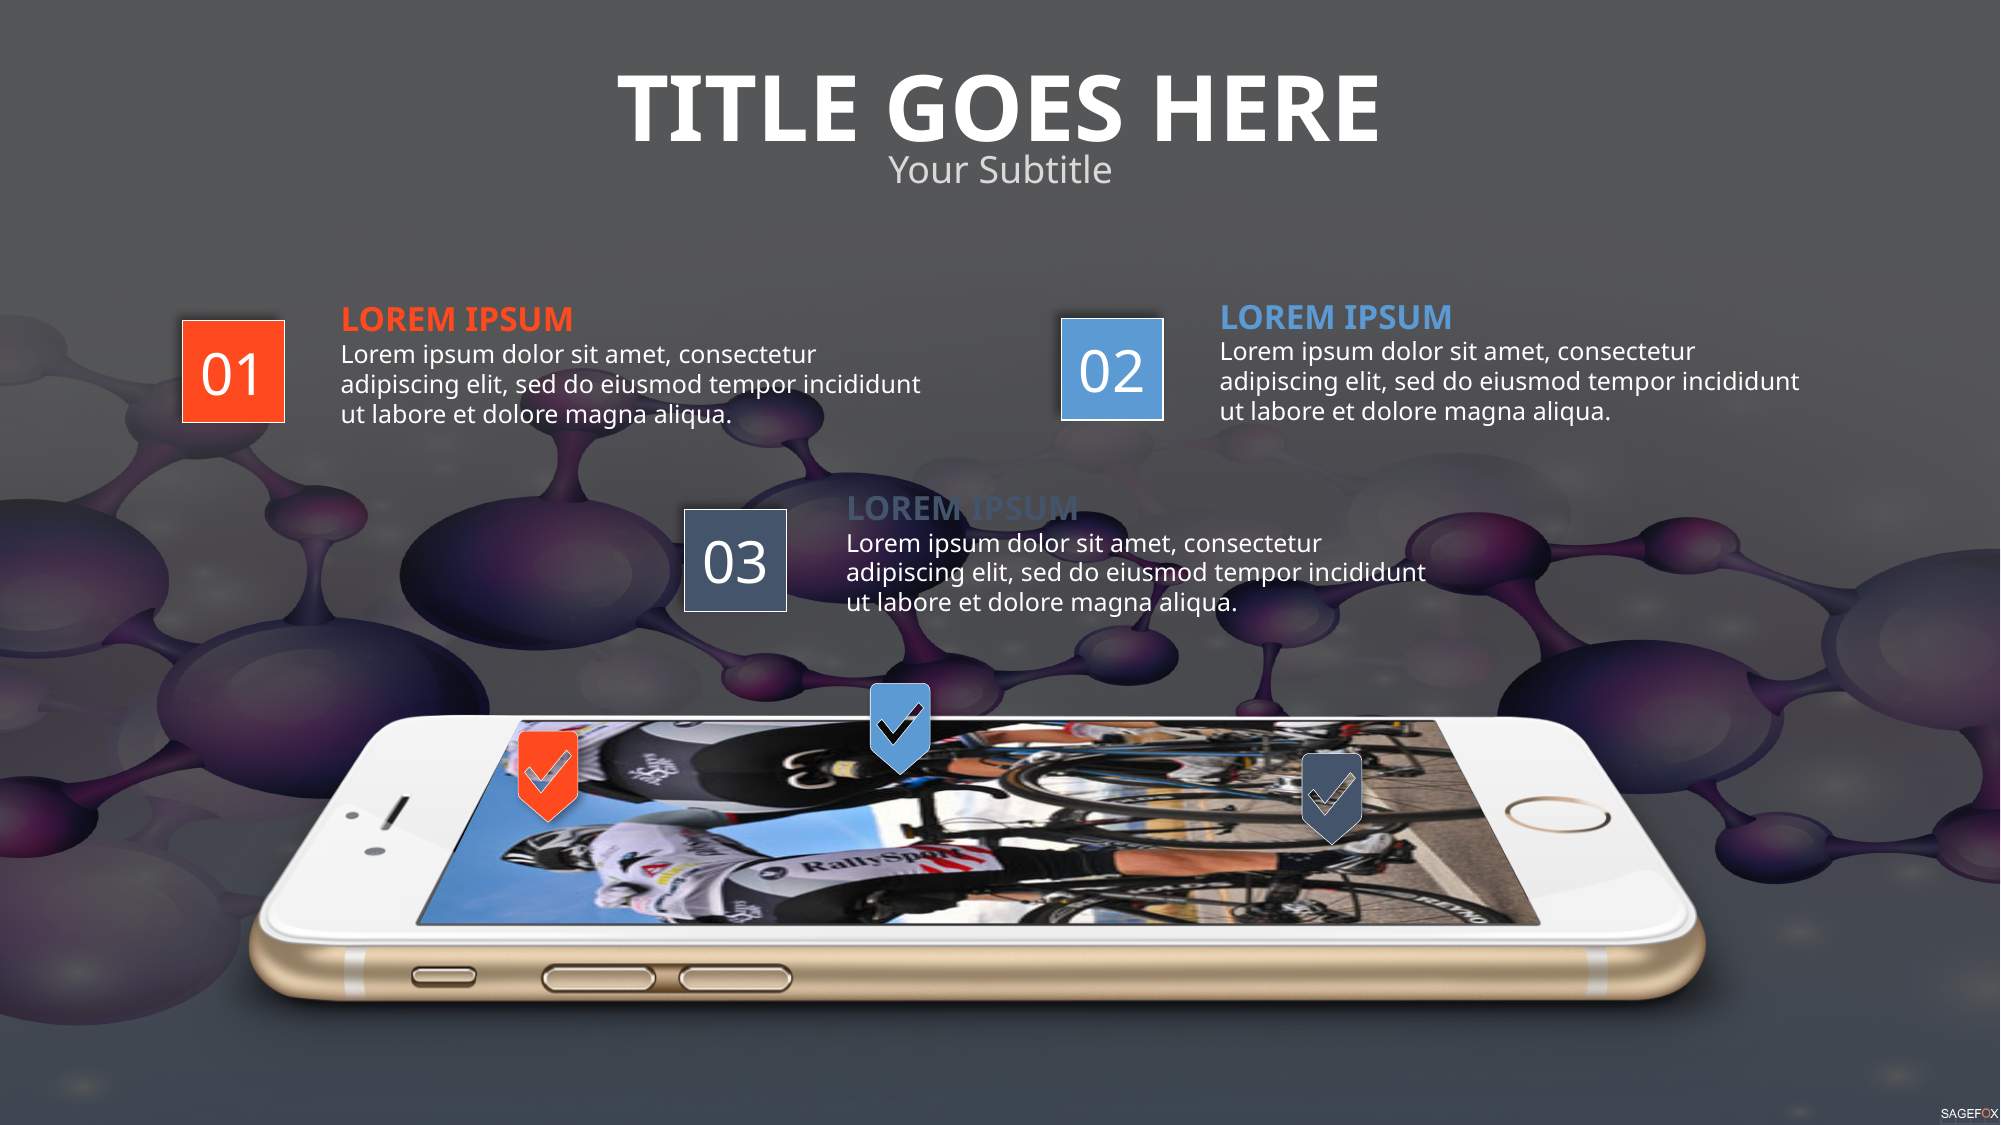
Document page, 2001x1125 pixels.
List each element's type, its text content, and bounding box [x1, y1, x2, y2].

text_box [548, 42, 1452, 199]
text_box LOREM IPSUM Lorem ipsum dolor sit amet, consectetur adipiscing elit, sed do eiusmod tempor incididunt ut labore et dolore magna aliqua. [1209, 290, 1815, 431]
text_box LOREM IPSUM Lorem ipsum dolor sit amet, consectetur adipiscing elit, sed do eiusmod tempor incididunt ut labore et dolore magna aliqua. [836, 482, 1442, 560]
picture [0, 0, 2001, 1125]
text_box 01 [181, 320, 285, 424]
text_box 02 [1060, 317, 1164, 421]
text_box 03 [683, 508, 787, 560]
text_box LOREM IPSUM Lorem ipsum dolor sit amet, consectetur adipiscing elit, sed do eiusmod tempor incididunt ut labore et dolore magna aliqua. [330, 293, 937, 434]
